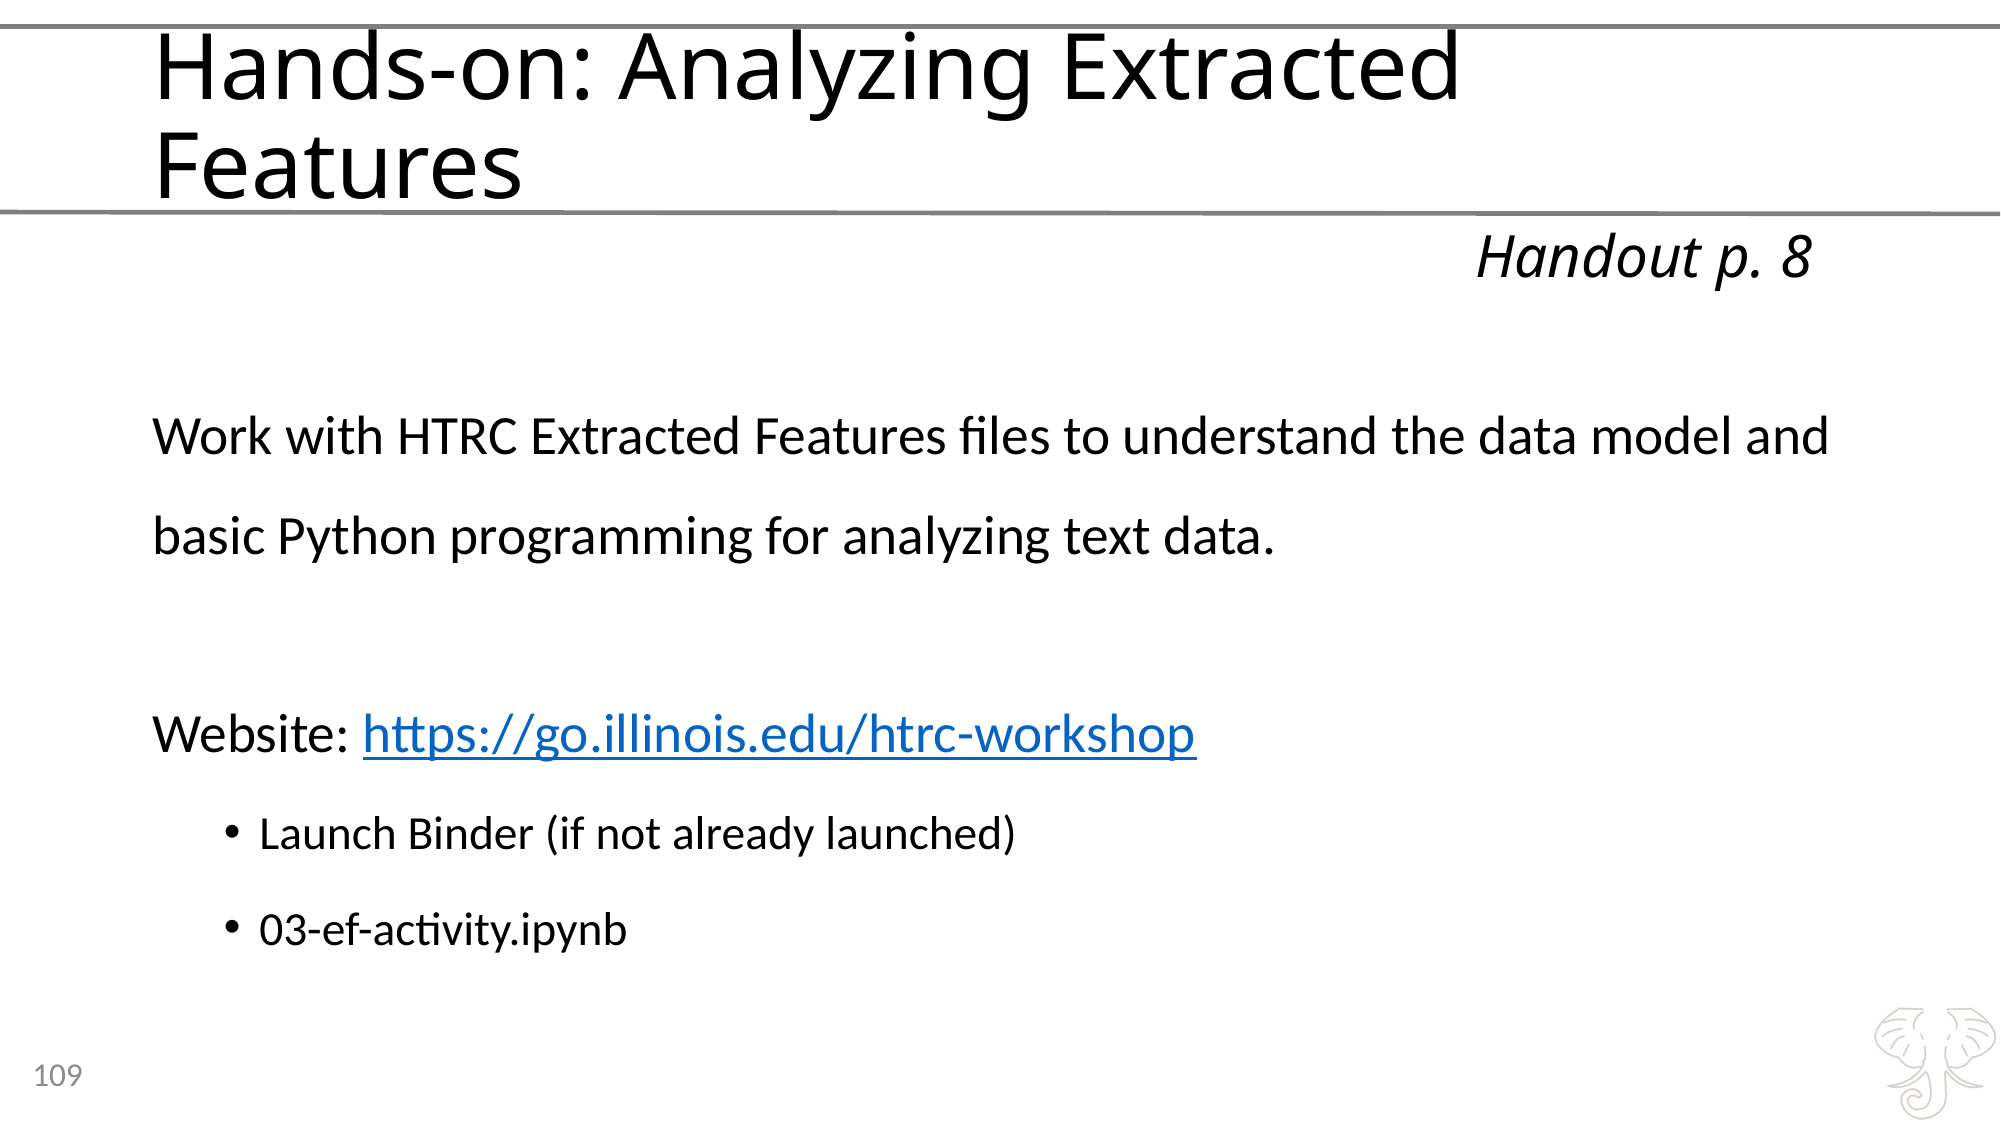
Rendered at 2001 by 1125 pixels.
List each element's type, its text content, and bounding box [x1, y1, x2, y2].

text_box Handout p. 8 [1460, 212, 1827, 297]
picture [1866, 1002, 1998, 1123]
title Hands-on: Analyzing Extracted Features [137, 26, 1863, 213]
list Work with HTRC Extracted Features files to understand the data model and basic Python programming for analyzing text data. Website: https://go.illinois.edu/htrc-workshop Launch Binder (if not already launched) 03-ef-activity.ipynb [137, 358, 1863, 965]
slide_number 109 [17, 1042, 468, 1103]
